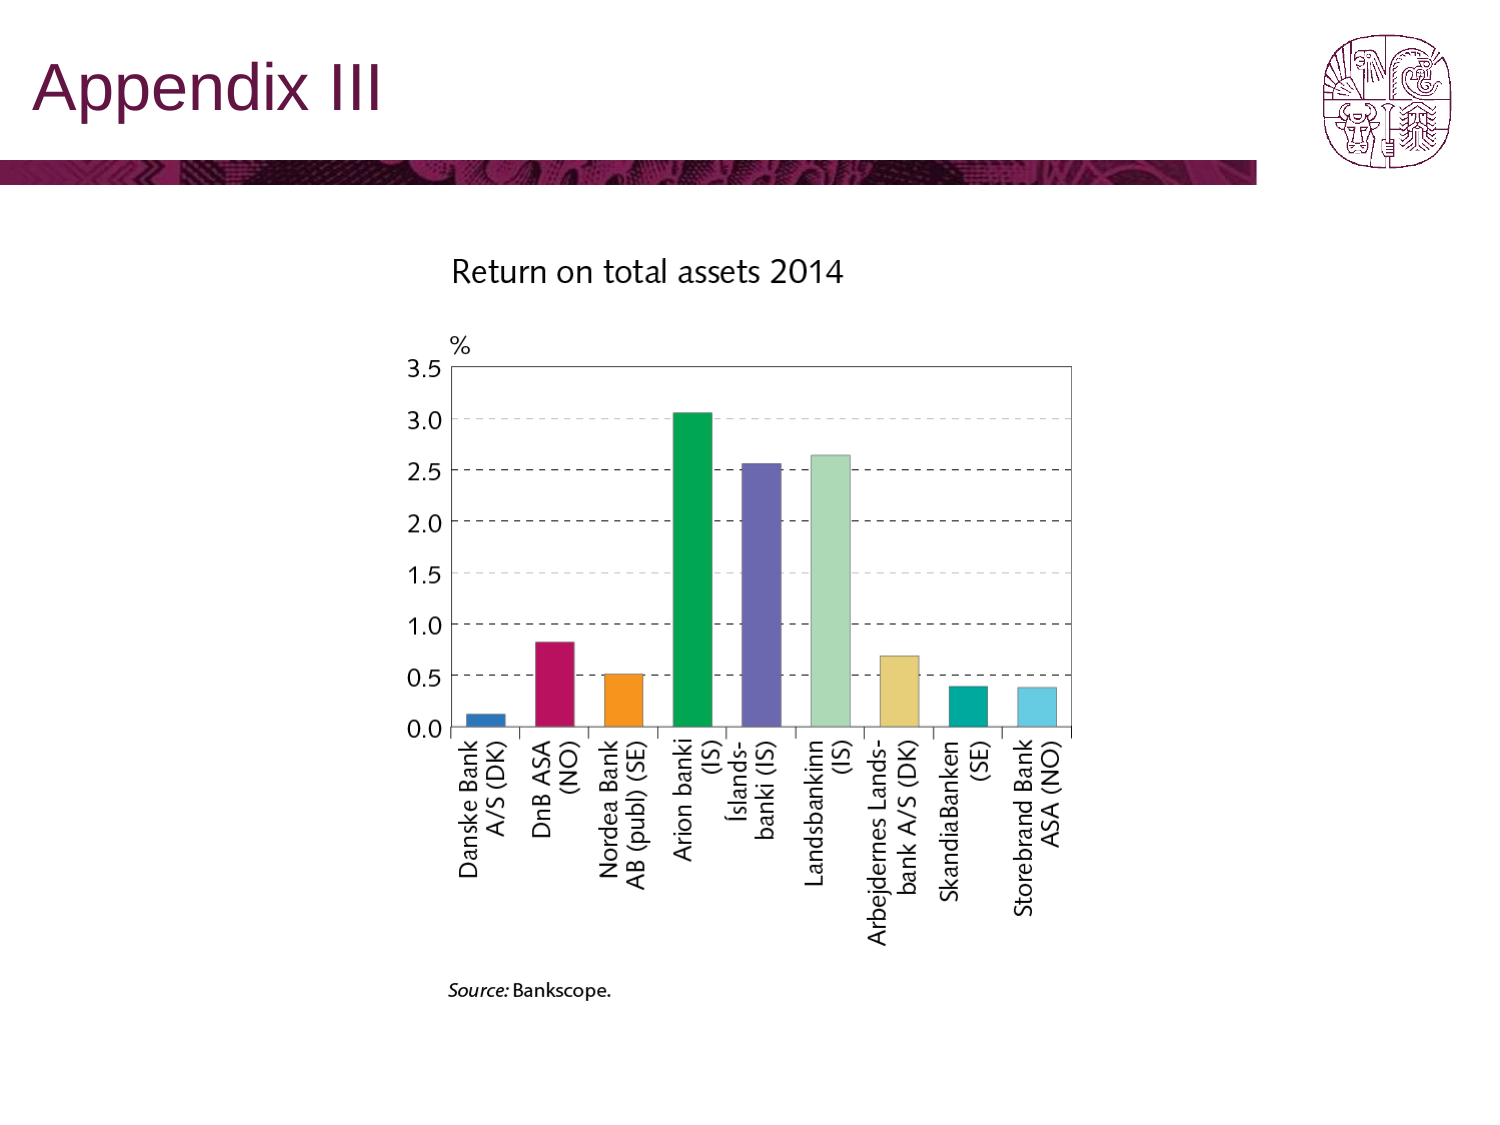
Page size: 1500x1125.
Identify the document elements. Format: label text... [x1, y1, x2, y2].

picture [1316, 31, 1456, 173]
title Appendix III [17, 19, 1247, 149]
picture [407, 255, 1072, 1002]
picture [0, 160, 1258, 185]
